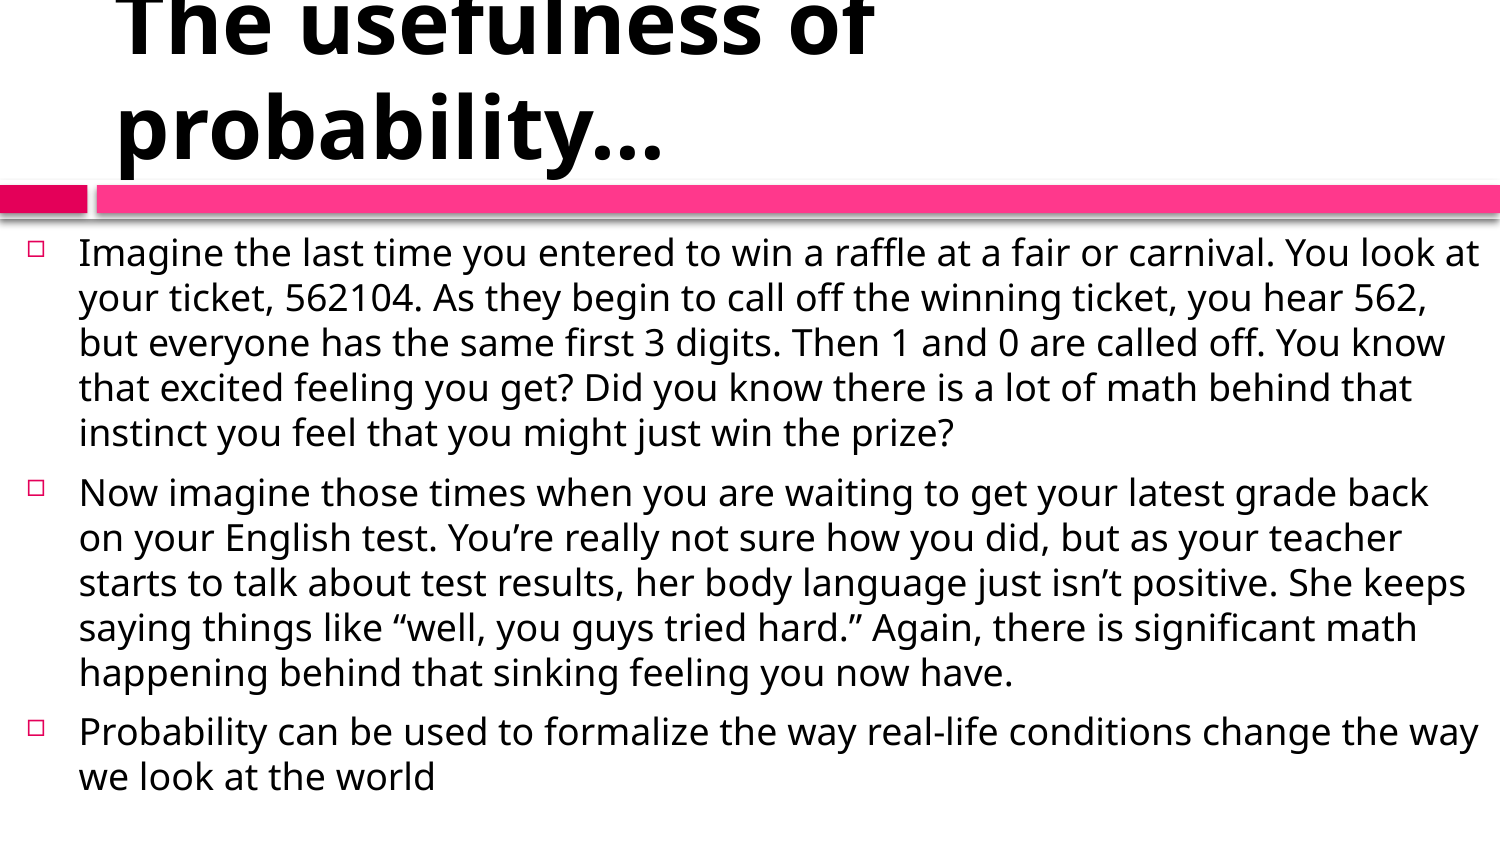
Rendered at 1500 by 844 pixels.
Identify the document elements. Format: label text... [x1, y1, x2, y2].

list Imagine the last time you entered to win a raffle at a fair or carnival. You look at your ticket, 562104. As they begin to call off the winning ticket, you hear 562, but everyone has the same first 3 digits. Then 1 and 0 are called off. You know that excited feeling you get? Did you know there is a lot of math behind that instinct you feel that you might just win the prize? Now imagine those times when you are waiting to get your latest grade back on your English test. You’re really not sure how you did, but as your teacher starts to talk about test results, her body language just isn’t positive. She keeps saying things like “well, you guys tried hard.” Again, there is significant math happening behind that sinking feeling you now have. Probability can be used to formalize the way real-life conditions change the way we look at the world [11, 221, 1499, 810]
title The usefulness of probability… [99, 19, 1438, 185]
